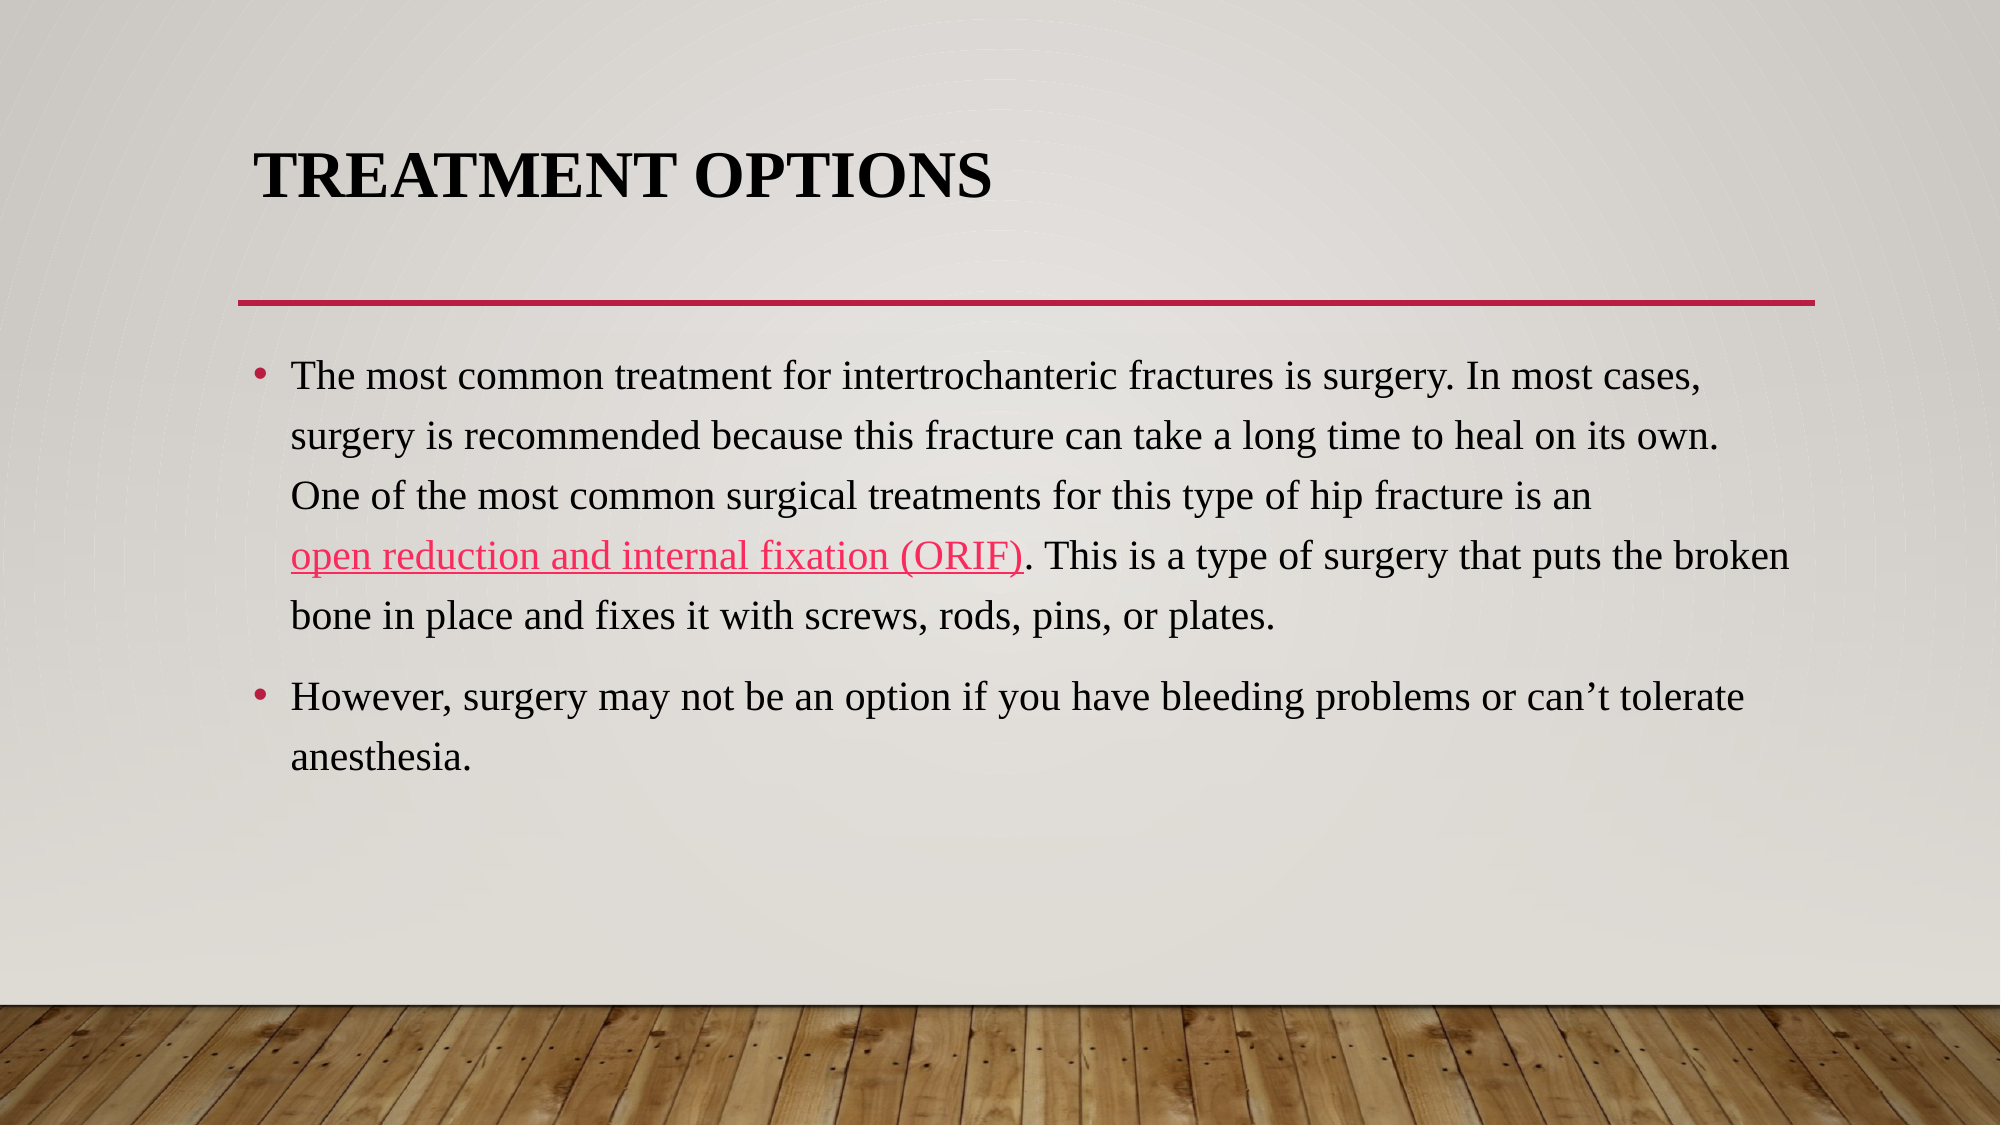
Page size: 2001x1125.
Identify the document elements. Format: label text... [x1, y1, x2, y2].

title Treatment options [238, 131, 1814, 305]
picture [0, 1005, 2000, 1125]
list The most common treatment for intertrochanteric fractures is surgery. In most cases, surgery is recommended because this fracture can take a long time to heal on its own. One of the most common surgical treatments for this type of hip fracture is an open reduction and internal fixation (ORIF). This is a type of surgery that puts the broken bone in place and fixes it with screws, rods, pins, or plates. However, surgery may not be an option if you have bleeding problems or can’t tolerate anesthesia. [238, 330, 1814, 897]
